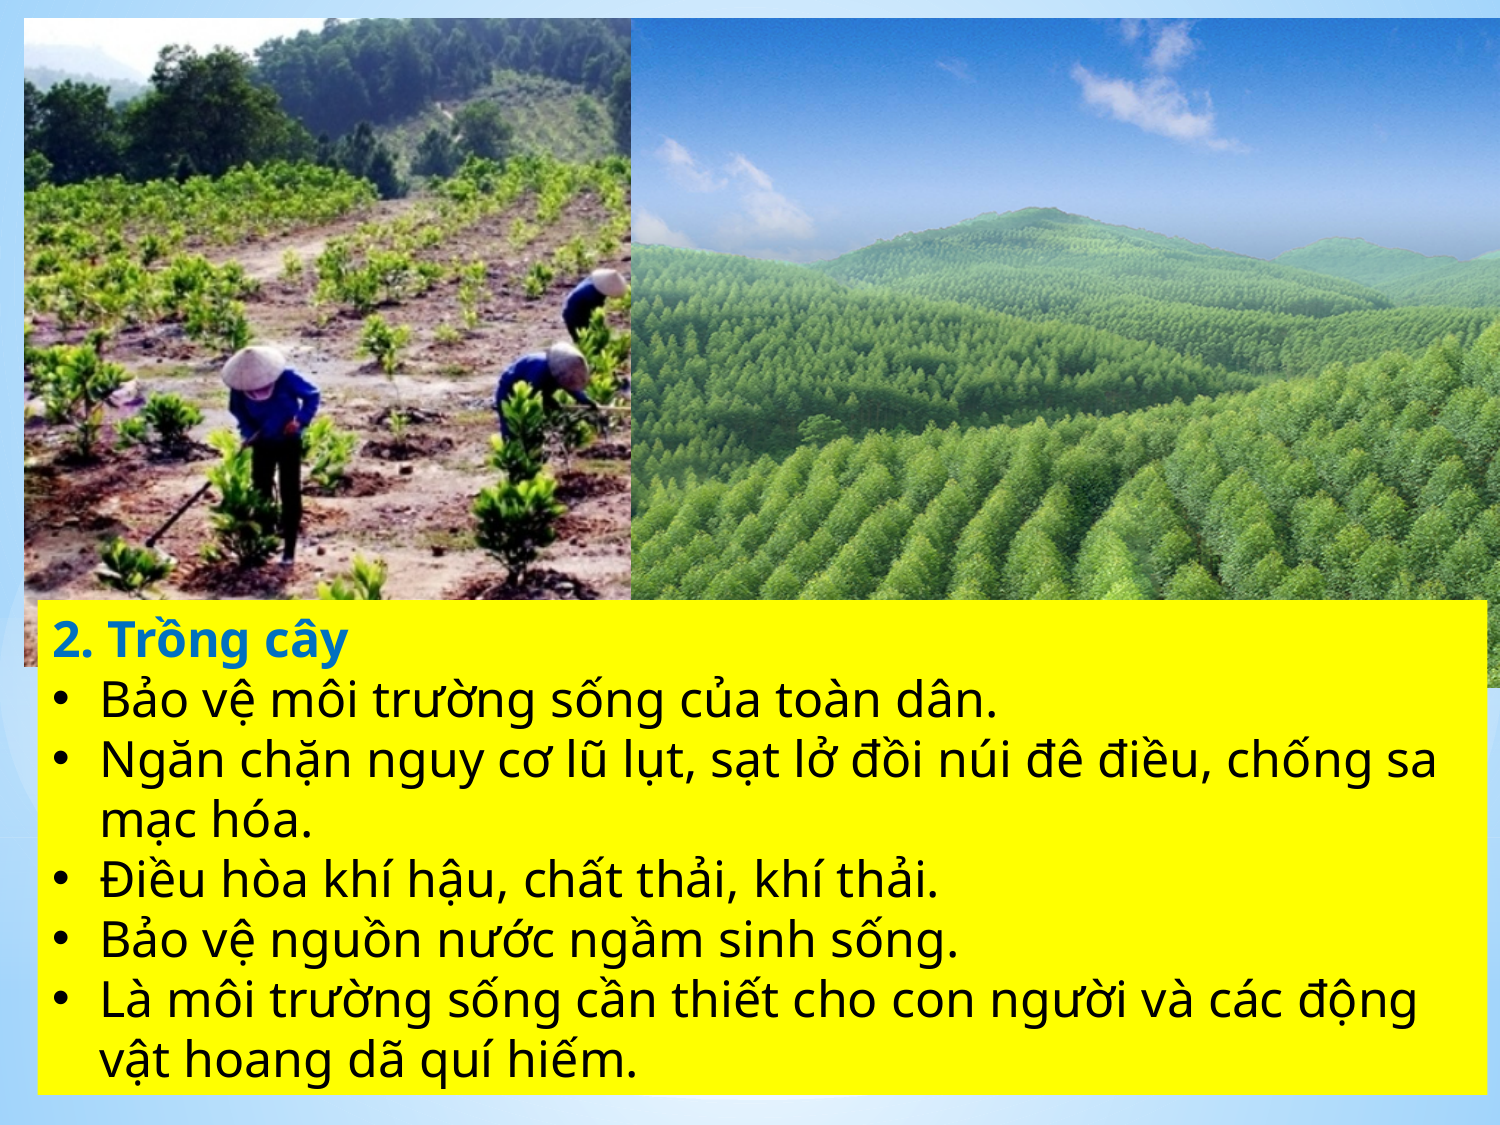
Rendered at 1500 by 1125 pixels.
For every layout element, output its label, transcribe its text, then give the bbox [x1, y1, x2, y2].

text_box 2. Trồng cây Bảo vệ môi trường sống của toàn dân. Ngăn chặn nguy cơ lũ lụt, sạt lở đồi núi đê điều, chống sa mạc hóa. Điều hòa khí hậu, chất thải, khí thải. Bảo vệ nguồn nước ngầm sinh sống. Là môi trường sống cần thiết cho con người và các động vật hoang dã quí hiếm. [37, 677, 1488, 1095]
picture [630, 18, 1500, 688]
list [24, 18, 628, 668]
